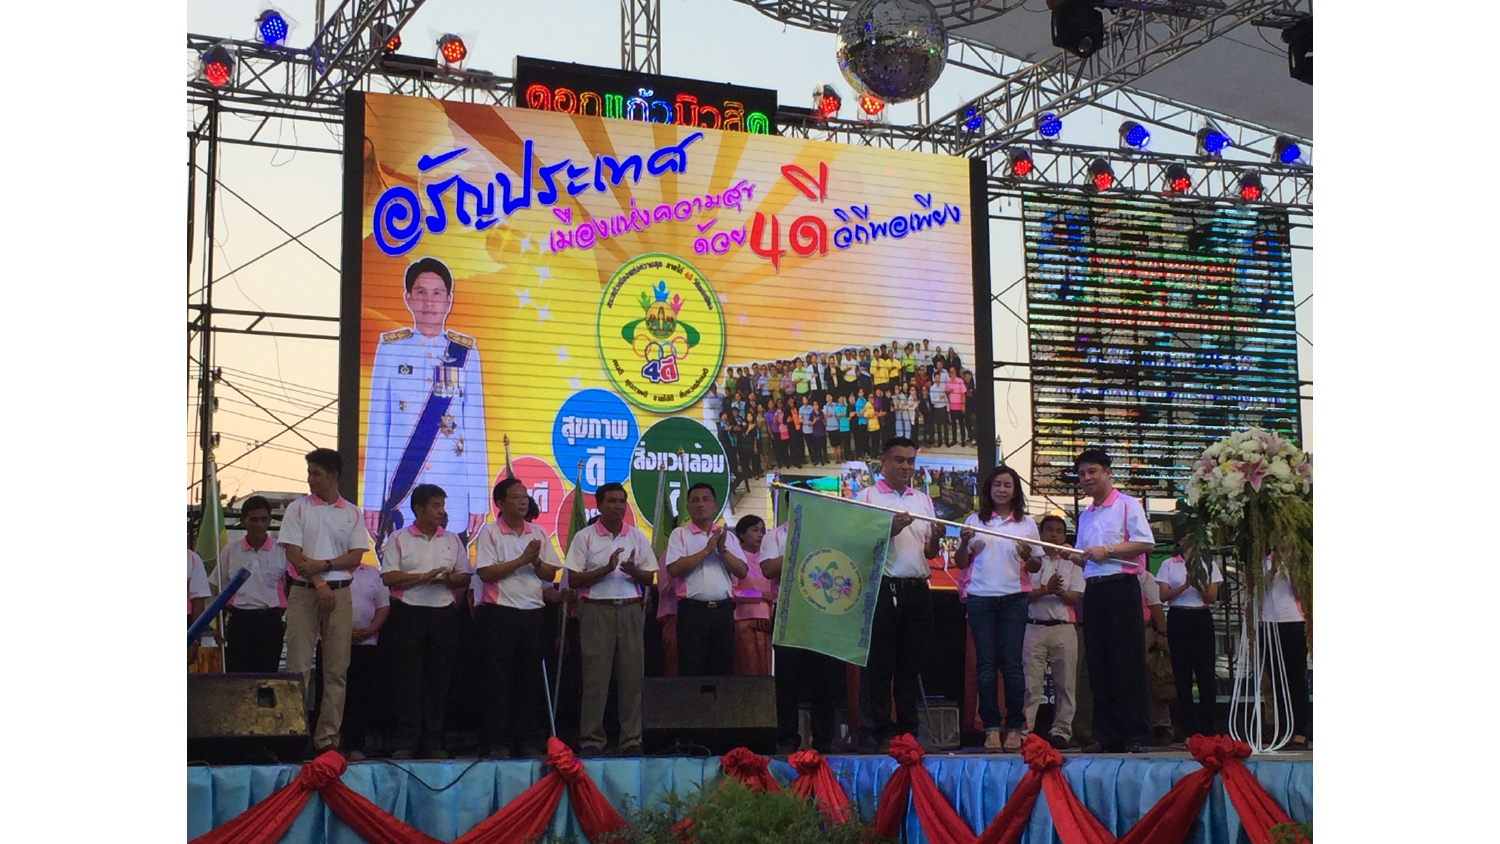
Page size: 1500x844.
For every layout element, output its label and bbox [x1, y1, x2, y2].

picture [187, 0, 1313, 844]
